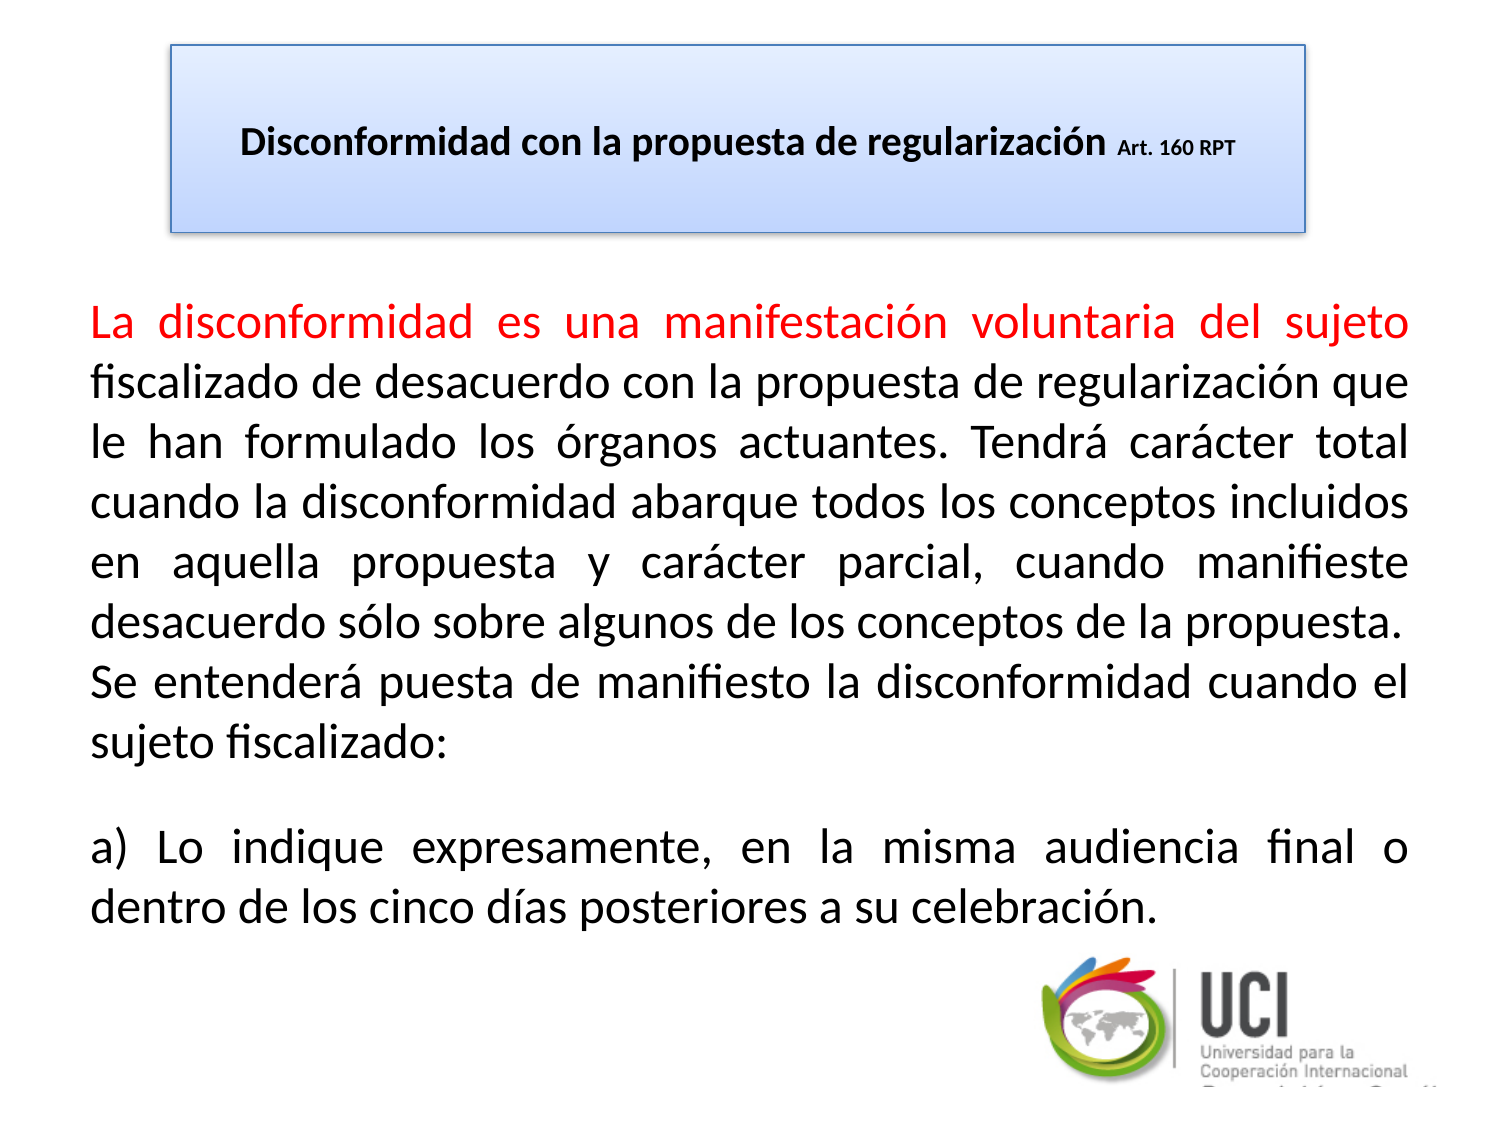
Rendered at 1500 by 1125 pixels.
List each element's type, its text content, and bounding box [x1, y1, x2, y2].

text_box La disconformidad es una manifestación voluntaria del sujeto fiscalizado de desacuerdo con la propuesta de regularización que le han formulado los órganos actuantes. Tendrá carácter total cuando la disconformidad abarque todos los conceptos incluidos en aquella propuesta y carácter parcial, cuando manifieste desacuerdo sólo sobre algunos de los conceptos de la propuesta. Se entenderá puesta de manifiesto la disconformidad cuando el sujeto fiscalizado: a) Lo indique expresamente, en la misma audiencia final o dentro de los cinco días posteriores a su celebración. [74, 280, 1425, 1024]
picture [1033, 951, 1182, 1086]
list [1186, 952, 1469, 1087]
title Disconformidad con la propuesta de regularización Art. 160 RPT [170, 44, 1306, 233]
